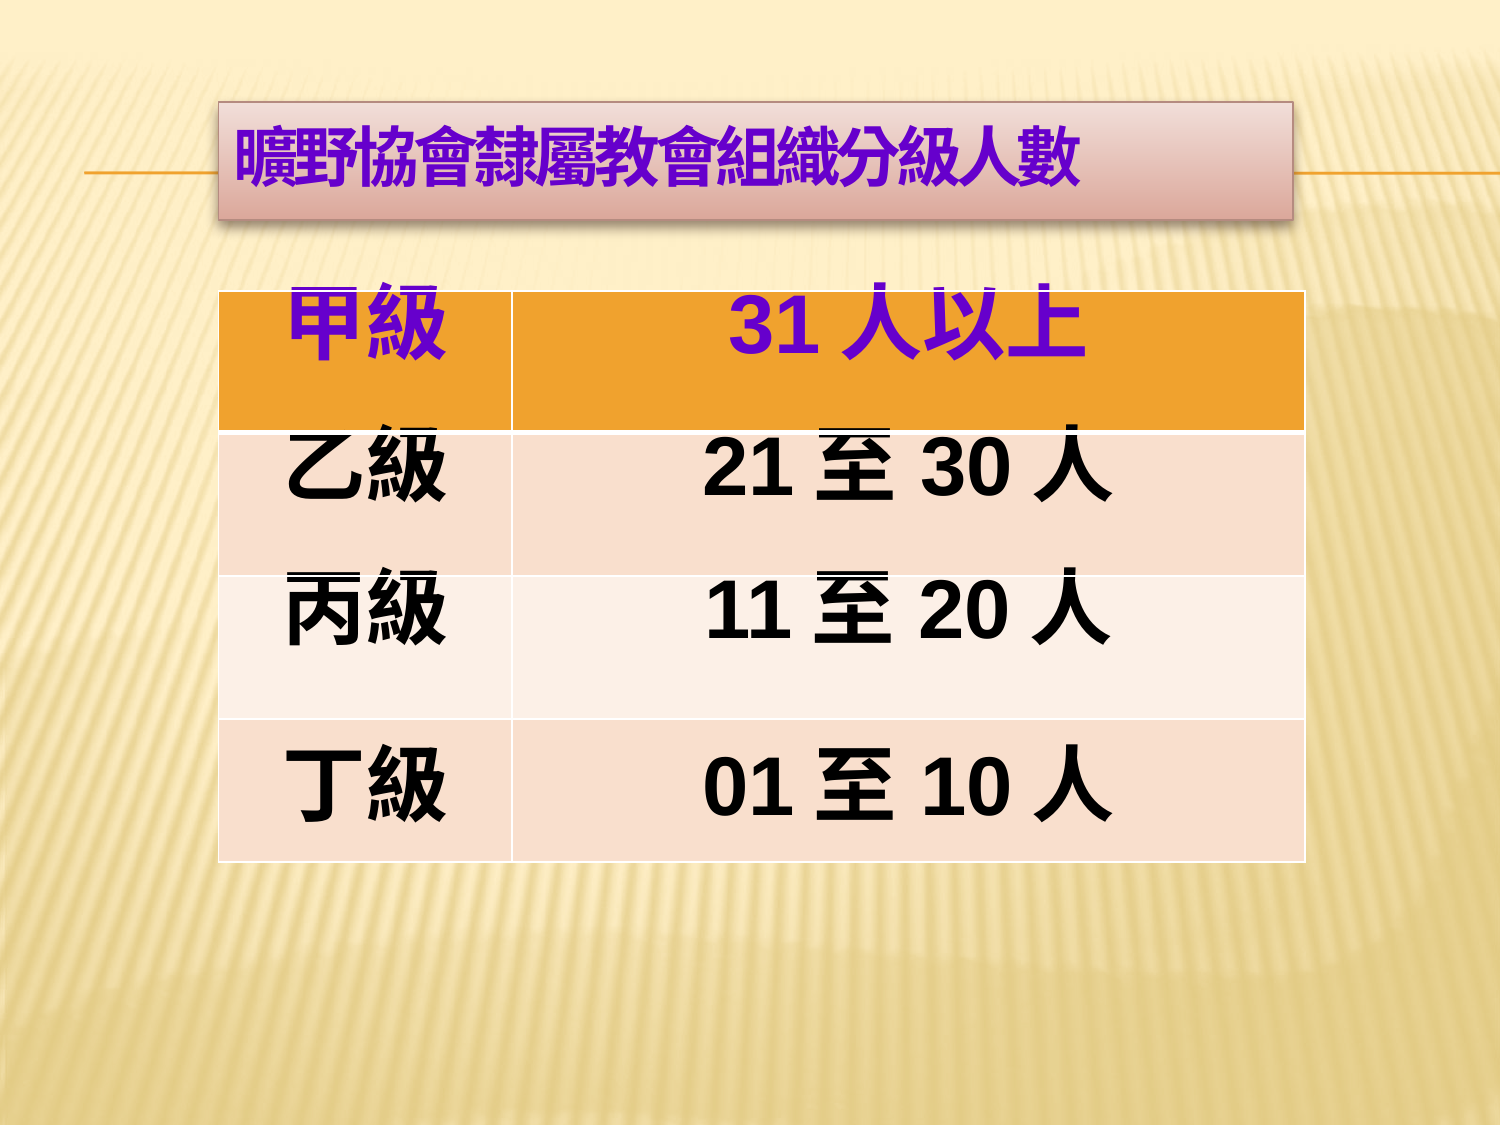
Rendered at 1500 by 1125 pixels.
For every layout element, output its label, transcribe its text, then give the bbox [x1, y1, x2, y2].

table_cell 乙級 [219, 435, 511, 575]
table_cell 21至30人 [513, 435, 1304, 575]
table_cell 丙級 [219, 577, 511, 718]
table_header 甲級 [219, 292, 511, 430]
table_cell 01至10人 [513, 720, 1304, 861]
table_cell 丁級 [219, 720, 511, 861]
table_header 31人以上 [513, 292, 1304, 430]
title 曠野協會隸屬教會組織分級人數 [218, 101, 1294, 221]
table_cell 11至20人 [513, 577, 1304, 718]
